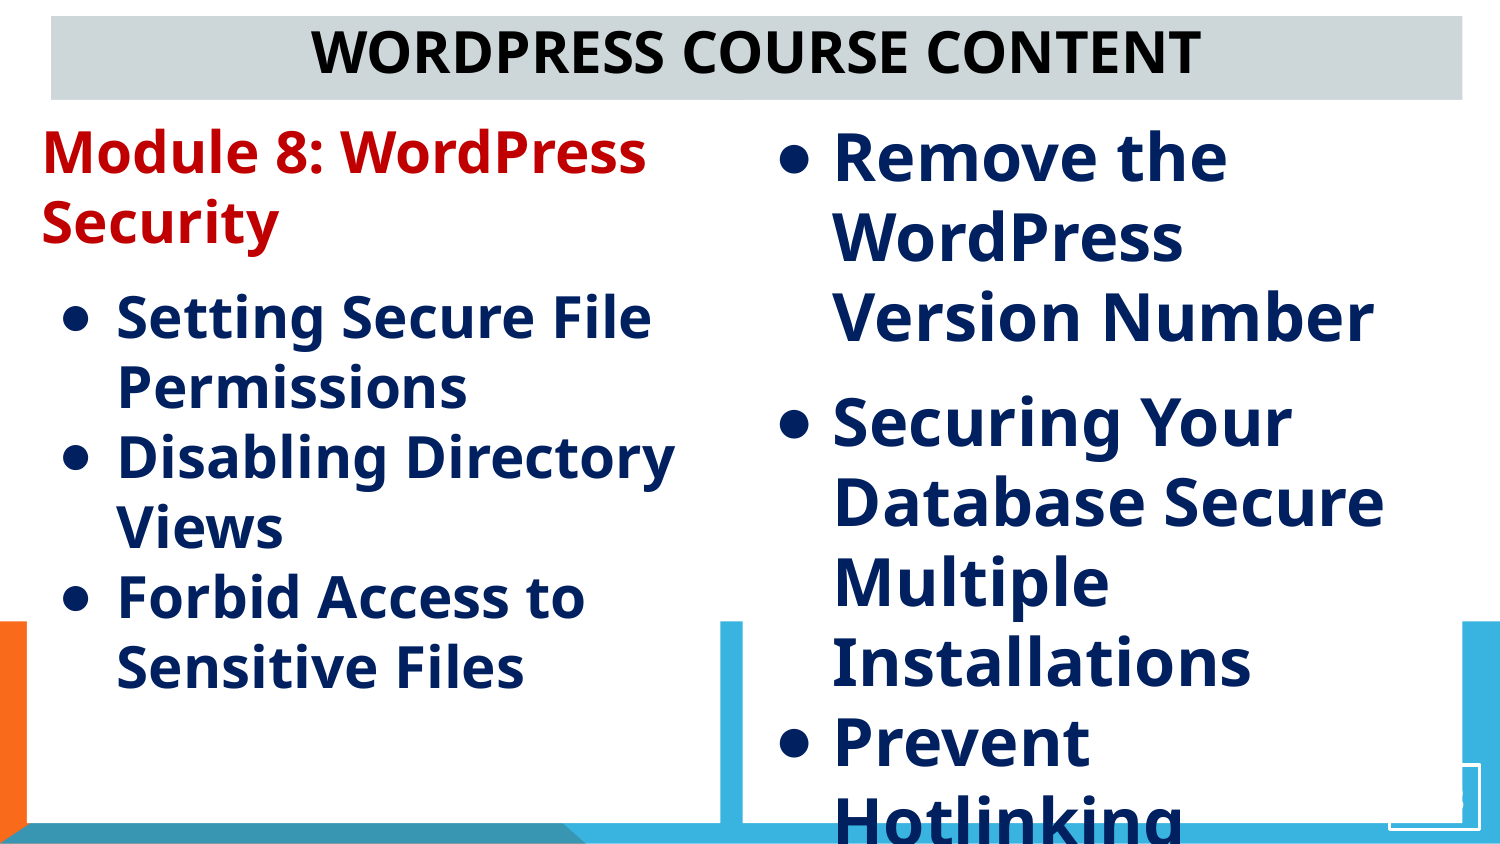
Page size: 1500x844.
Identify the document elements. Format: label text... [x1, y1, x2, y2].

list Module 8: WordPress Security Setting Secure File Permissions Disabling Directory Views Forbid Access to Sensitive Files [26, 99, 721, 824]
title WordPress Course Content [51, 16, 1463, 100]
list Remove the WordPress Version Number Securing Your Database Secure Multiple Installations Prevent Hotlinking [742, 99, 1463, 824]
slide_number 23 [1388, 763, 1481, 831]
